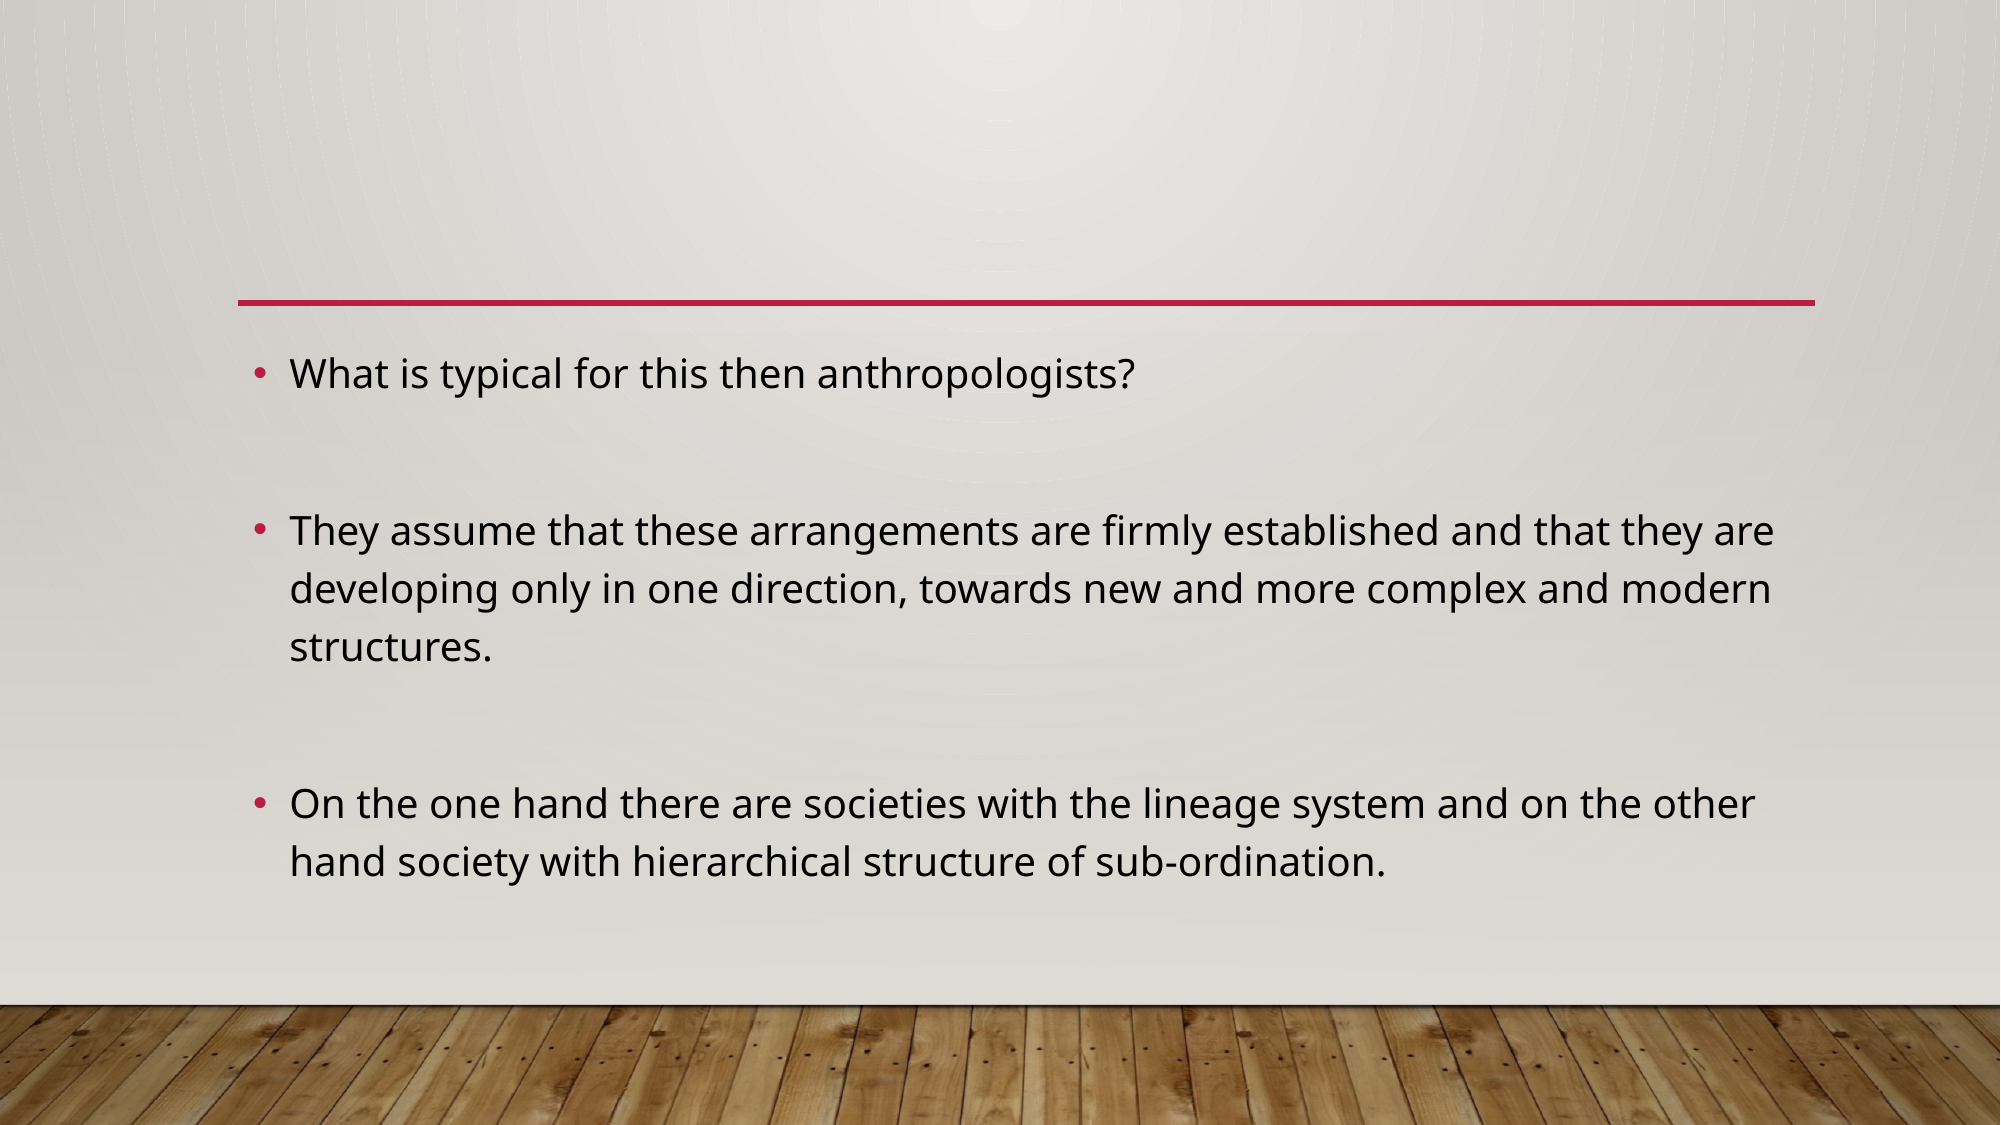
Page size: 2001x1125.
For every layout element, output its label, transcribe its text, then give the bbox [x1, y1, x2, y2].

picture [0, 1005, 2000, 1125]
list What is typical for this then anthropologists? They assume that these arrangements are firmly established and that they are developing only in one direction, towards new and more complex and modern structures. On the one hand there are societies with the lineage system and on the other hand society with hierarchical structure of sub-ordination. [238, 330, 1814, 897]
